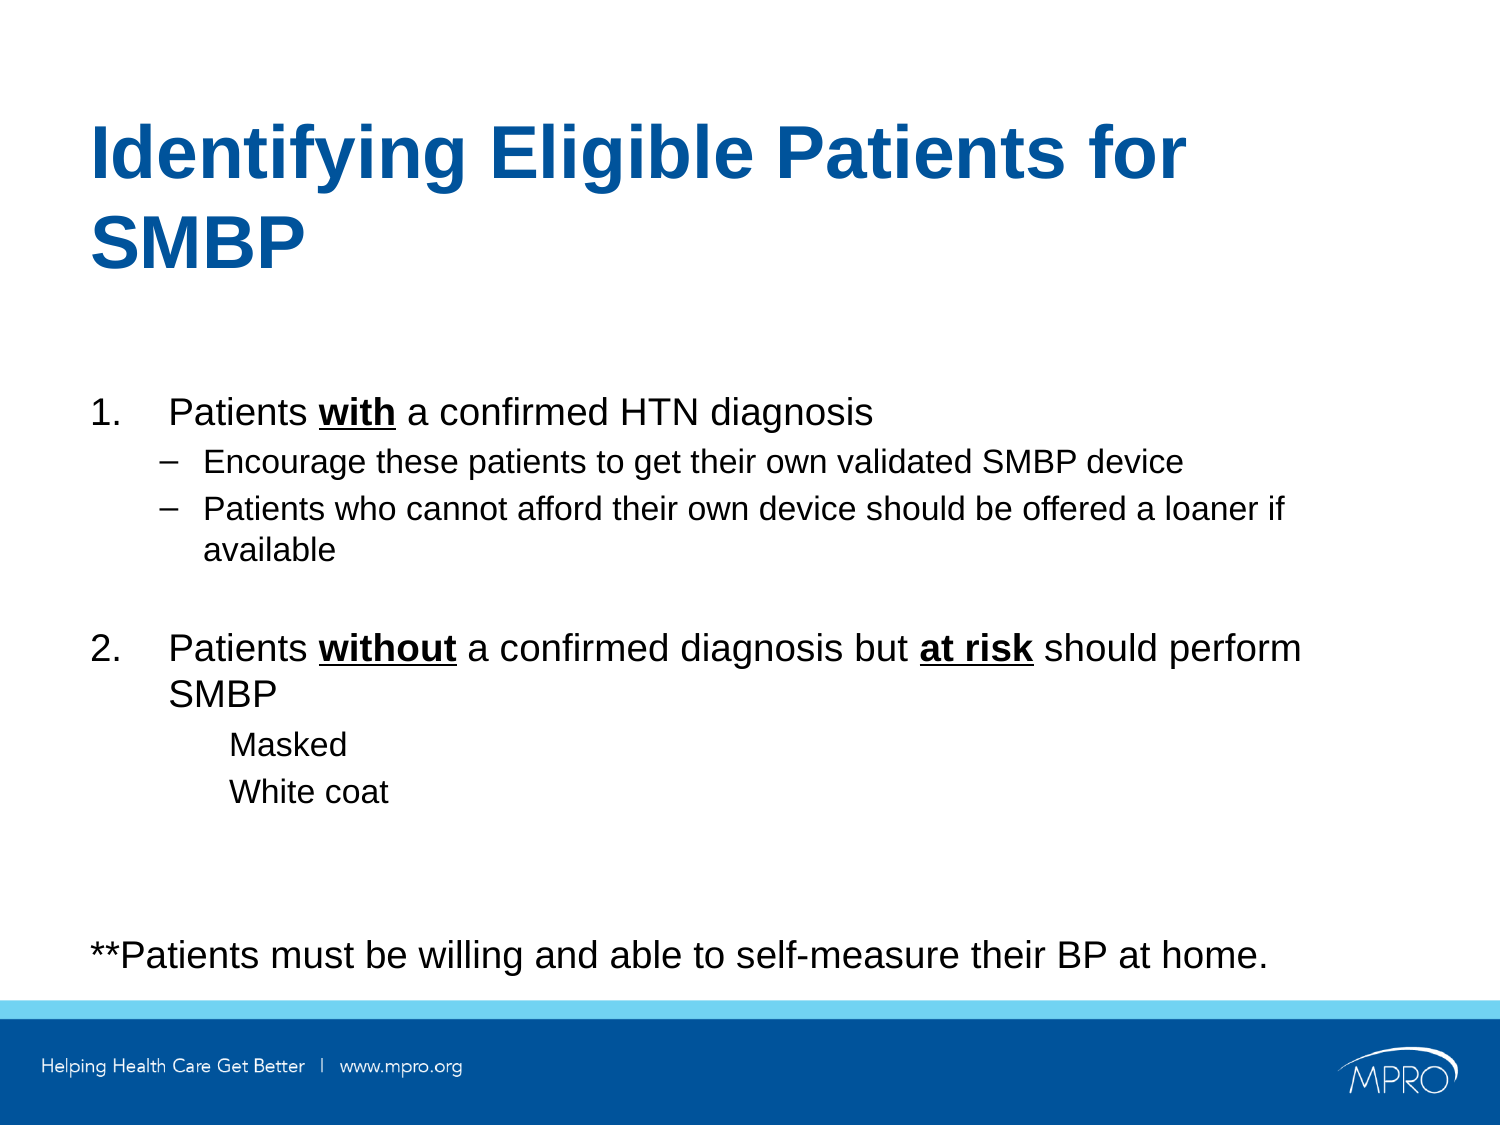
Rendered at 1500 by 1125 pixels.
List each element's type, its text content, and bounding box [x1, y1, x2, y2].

title Identifying Eligible Patients for SMBP [75, 99, 1425, 288]
list Patients with a confirmed HTN diagnosis Encourage these patients to get their own validated SMBP device Patients who cannot afford their own device should be offered a loaner if available Patients without a confirmed diagnosis but at risk should perform SMBP Masked White coat **Patients must be willing and able to self-measure their BP at home. [75, 324, 1425, 988]
picture [0, 0, 1500, 1125]
